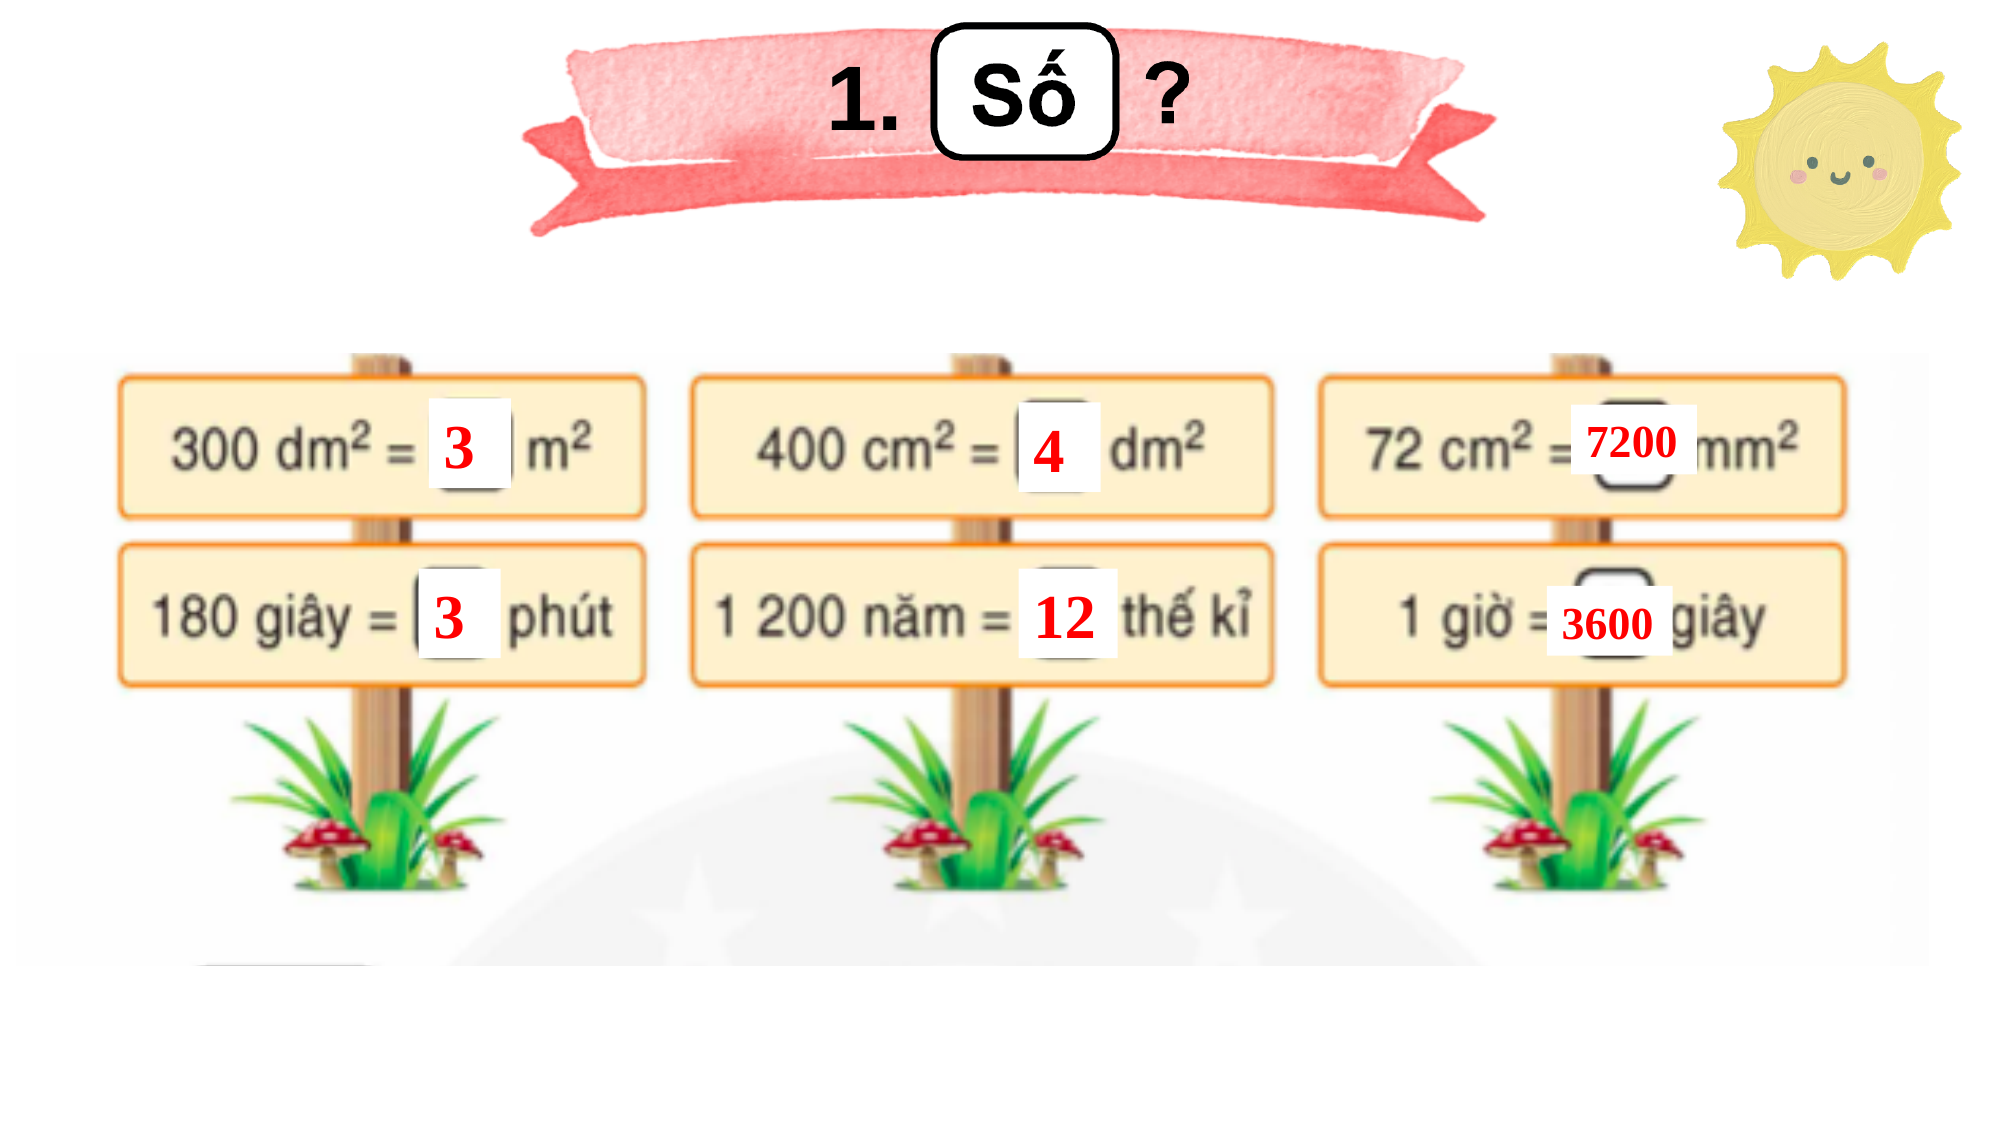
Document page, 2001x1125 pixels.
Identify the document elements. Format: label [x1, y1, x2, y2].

picture [459, 0, 1565, 244]
picture [16, 353, 1929, 966]
picture [1717, 41, 1962, 281]
